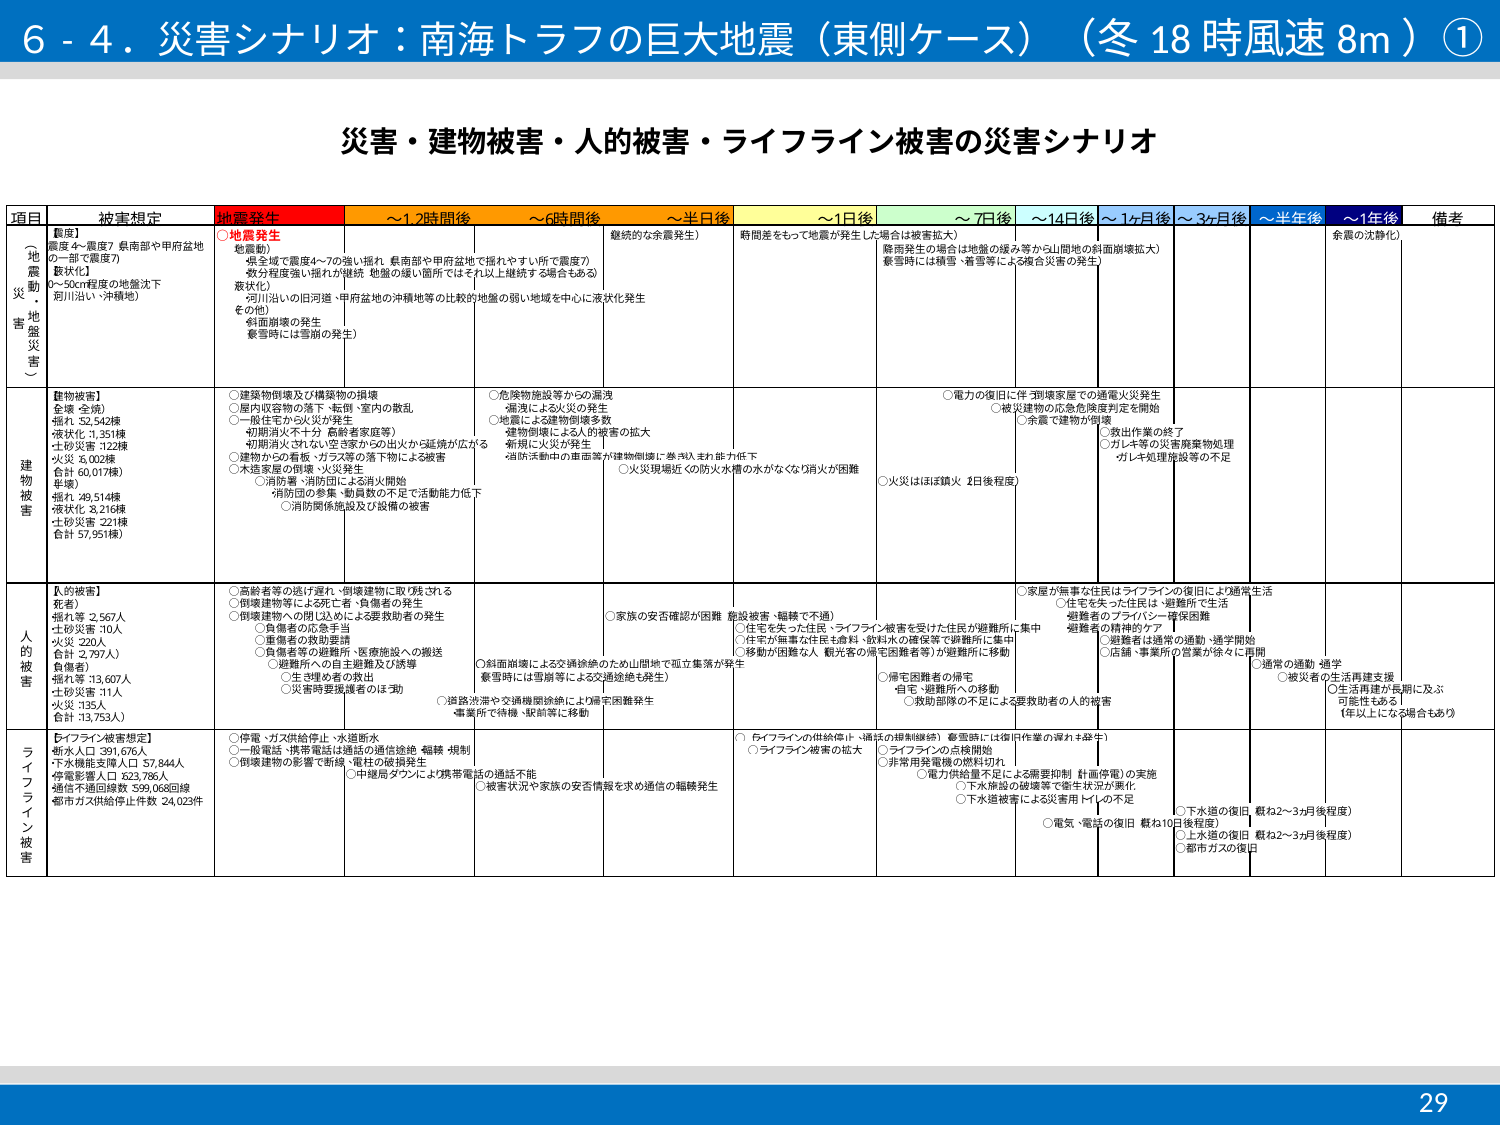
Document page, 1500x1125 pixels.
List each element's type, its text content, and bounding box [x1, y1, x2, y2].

title ６-４．災害シナリオ：南海トラフの巨大地震（東側ケース）（冬18時風速8m）① [0, 0, 1500, 74]
picture [6, 205, 1495, 877]
text_box 災害・建物被害・人的被害・ライフライン被害の災害シナリオ [307, 115, 1193, 189]
